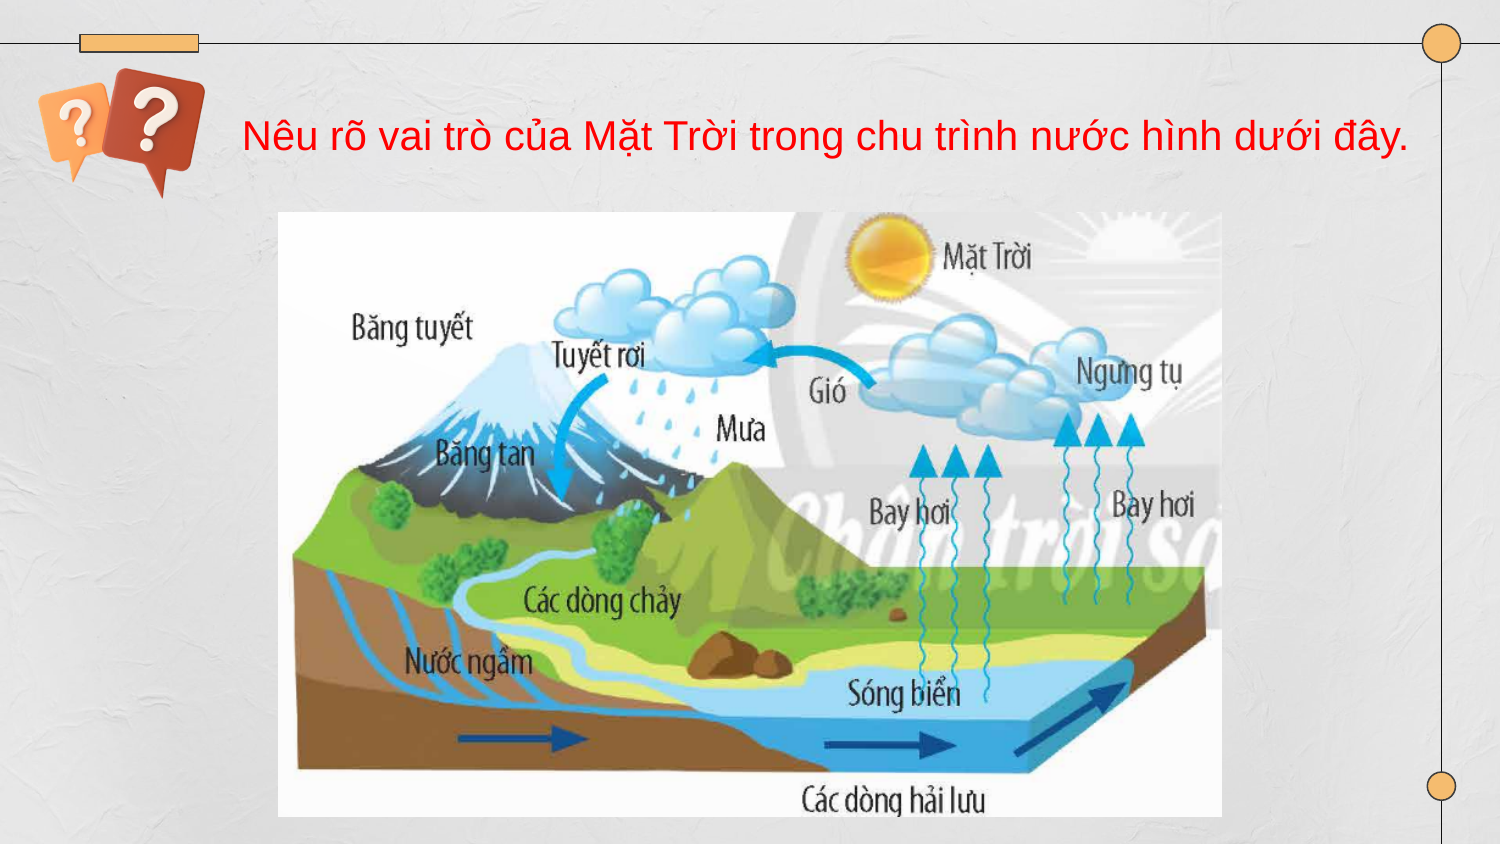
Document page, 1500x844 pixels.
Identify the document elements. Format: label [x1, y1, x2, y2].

text_box [38, 68, 1426, 199]
text_box [0, 44, 1441, 844]
text_box [1442, 44, 1500, 844]
picture [278, 211, 1222, 817]
text_box [0, 0, 1500, 43]
